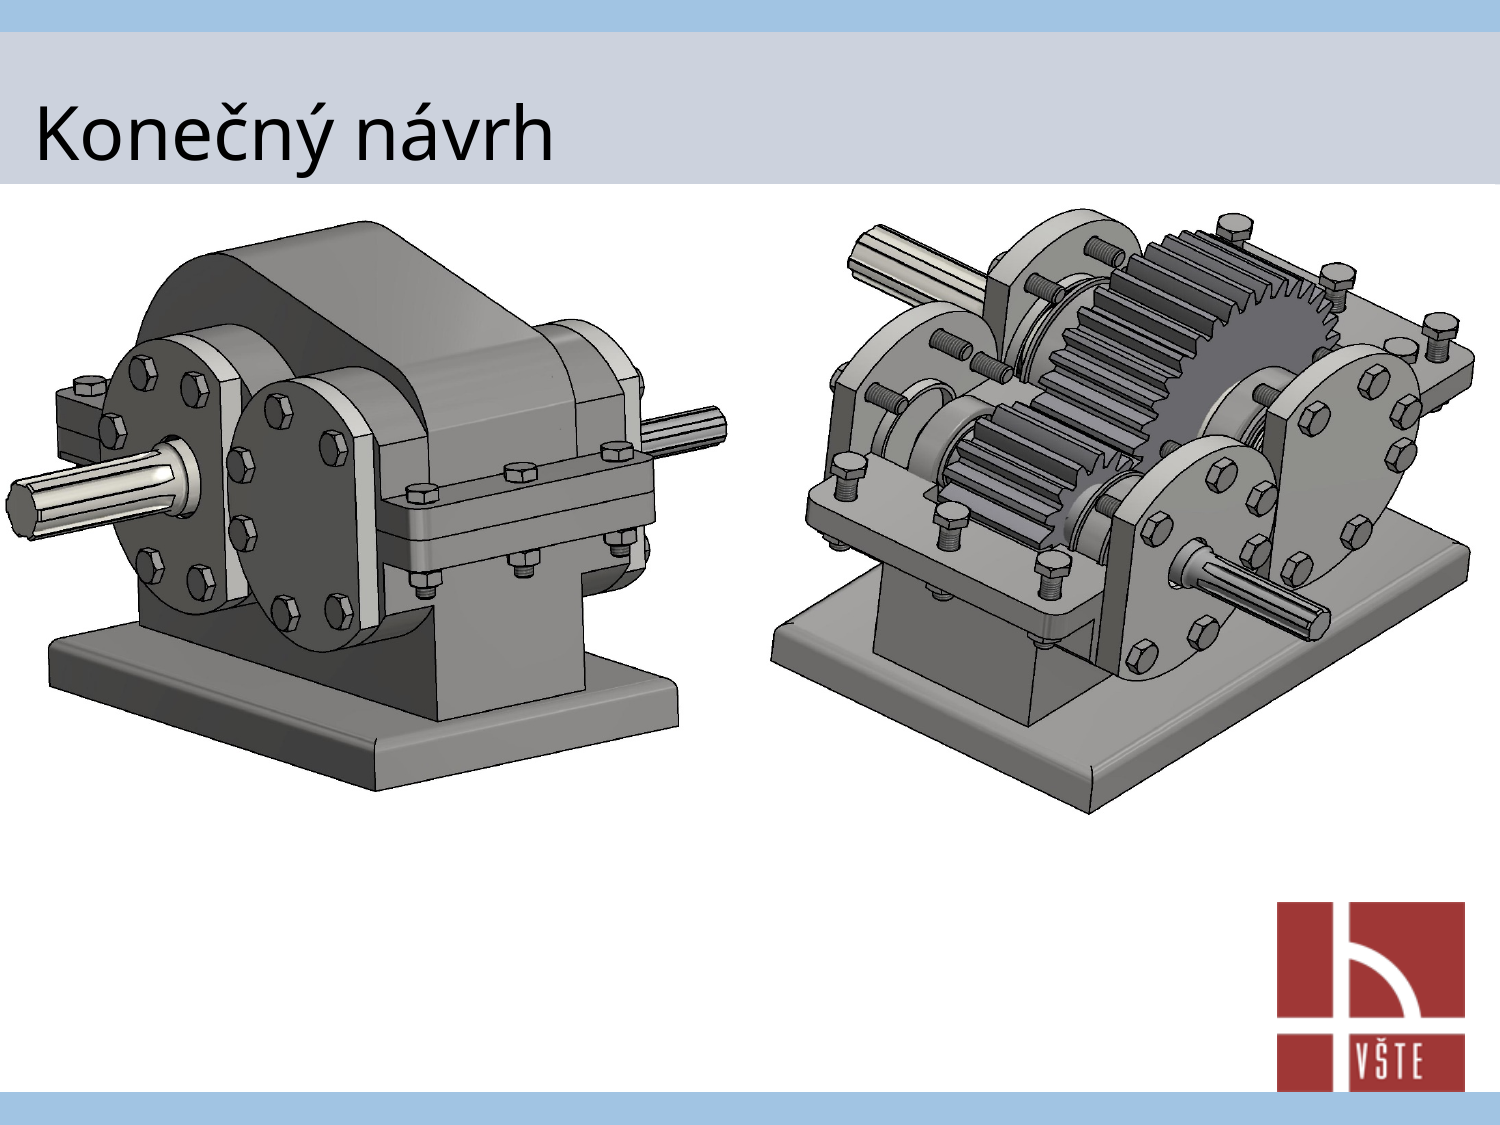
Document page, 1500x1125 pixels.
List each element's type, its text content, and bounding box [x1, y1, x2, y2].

text_box [0, 0, 1500, 32]
text_box [0, 1092, 1500, 1125]
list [0, 184, 744, 835]
picture [744, 184, 1496, 835]
text_box Konečný návrh [0, 32, 1500, 185]
picture [1277, 902, 1466, 1092]
